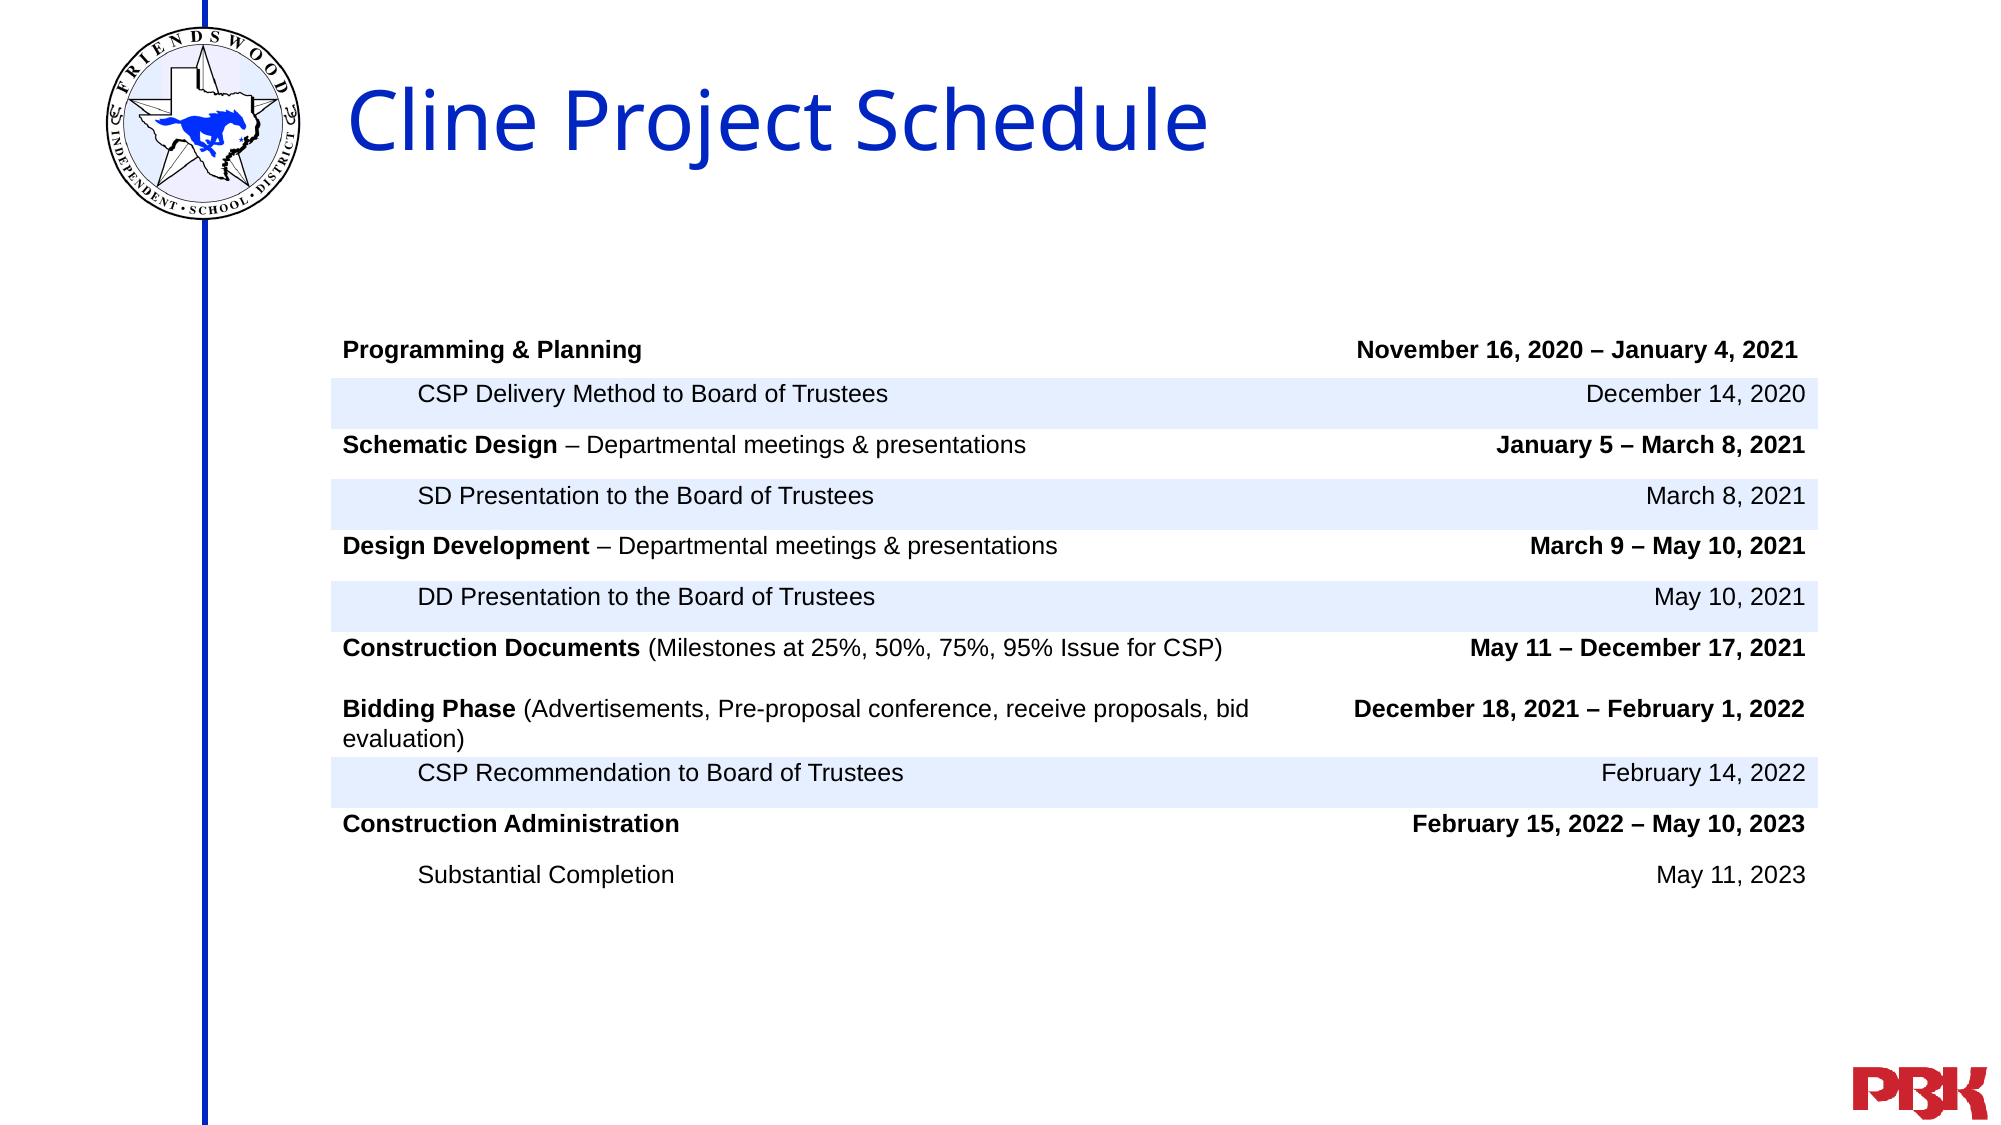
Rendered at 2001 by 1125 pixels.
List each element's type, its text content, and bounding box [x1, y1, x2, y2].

table_cell SD Presentation to the Board of Trustees [331, 479, 1337, 530]
table_cell January 5 – March 8, 2021 [1337, 429, 1818, 479]
table_cell May 11 – December 17, 2021 [1337, 632, 1818, 693]
table_cell CSP Delivery Method to Board of Trustees [331, 378, 1337, 429]
table_cell March 8, 2021 [1337, 479, 1818, 530]
table_cell DD Presentation to the Board of Trustees [331, 581, 1337, 632]
table_cell May 10, 2021 [1337, 581, 1818, 632]
table_cell CSP Recommendation to Board of Trustees [331, 757, 1337, 808]
table_header November 16, 2020 – January 4, 2021 [1337, 334, 1818, 378]
table_cell February 15, 2022 – May 10, 2023 [1337, 808, 1818, 859]
table_cell Schematic Design – Departmental meetings & presentations [331, 429, 1337, 479]
table_header Programming & Planning [331, 334, 1337, 378]
picture [1853, 1067, 1988, 1120]
table_cell Design Development – Departmental meetings & presentations [331, 530, 1337, 581]
table_cell Bidding Phase (Advertisements, Pre-proposal conference, receive proposals, bid evaluation) [331, 693, 1337, 757]
table_cell Construction Documents (Milestones at 25%, 50%, 75%, 95% Issue for CSP) [331, 632, 1337, 693]
picture [104, 25, 302, 222]
table_cell February 14, 2022 [1337, 757, 1818, 808]
table_cell March 9 – May 10, 2021 [1337, 530, 1818, 581]
text_box Cline Project Schedule [331, 59, 1267, 175]
table_cell Substantial Completion [331, 859, 1337, 909]
table_cell Construction Administration [331, 808, 1337, 859]
table_cell December 14, 2020 [1337, 378, 1818, 429]
table_cell December 18, 2021 – February 1, 2022 [1337, 693, 1818, 757]
table_cell May 11, 2023 [1337, 859, 1818, 909]
